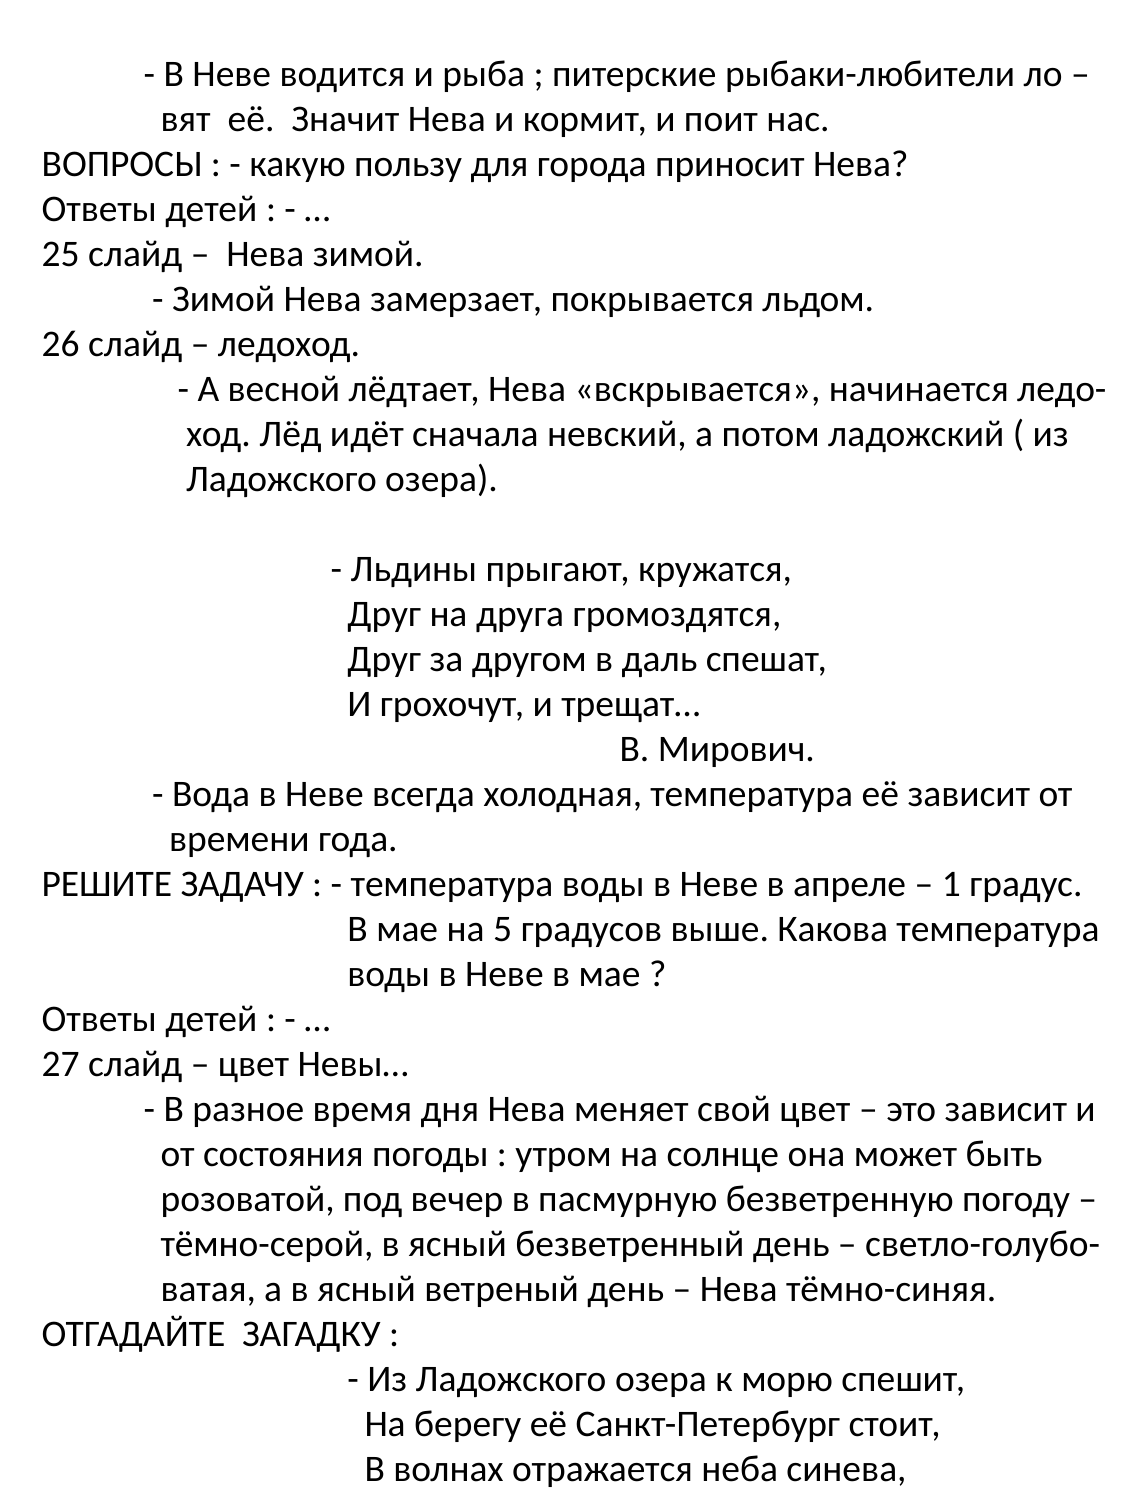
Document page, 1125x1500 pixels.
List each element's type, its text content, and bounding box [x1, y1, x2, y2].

text_box - В Неве водится и рыба ; питерские рыбаки-любители ло – вят её. Значит Нева и кормит, и поит нас. ВОПРОСЫ : - какую пользу для города приносит Нева? Ответы детей : - … 25 слайд – Нева зимой. - Зимой Нева замерзает, покрывается льдом. 26 слайд – ледоход. - А весной лёдтает, Нева «вскрывается», начинается ледо- ход. Лёд идёт сначала невский, а потом ладожский ( из Ладожского озера). - Льдины прыгают, кружатся, Друг на друга громоздятся, Друг за другом в даль спешат, И грохочут, и трещат… В. Мирович. - Вода в Неве всегда холодная, температура её зависит от времени года. РЕШИТЕ ЗАДАЧУ : - температура воды в Неве в апреле – 1 градус. В мае на 5 градусов выше. Какова температура воды в Неве в мае ? Ответы детей : - … 27 слайд – цвет Невы… - В разное время дня Нева меняет свой цвет – это зависит и от состояния погоды : утром на солнце она может быть розоватой, под вечер в пасмурную безветренную погоду – тёмно-серой, в ясный безветренный день – светло-голубо- ватая, а в ясный ветреный день – Нева тёмно-синяя. ОТГАДАЙТЕ ЗАГАДКУ : - Из Ладожского озера к морю спешит, На берегу её Санкт-Петербург стоит, В волнах отражается неба синева, [26, 41, 1124, 1496]
